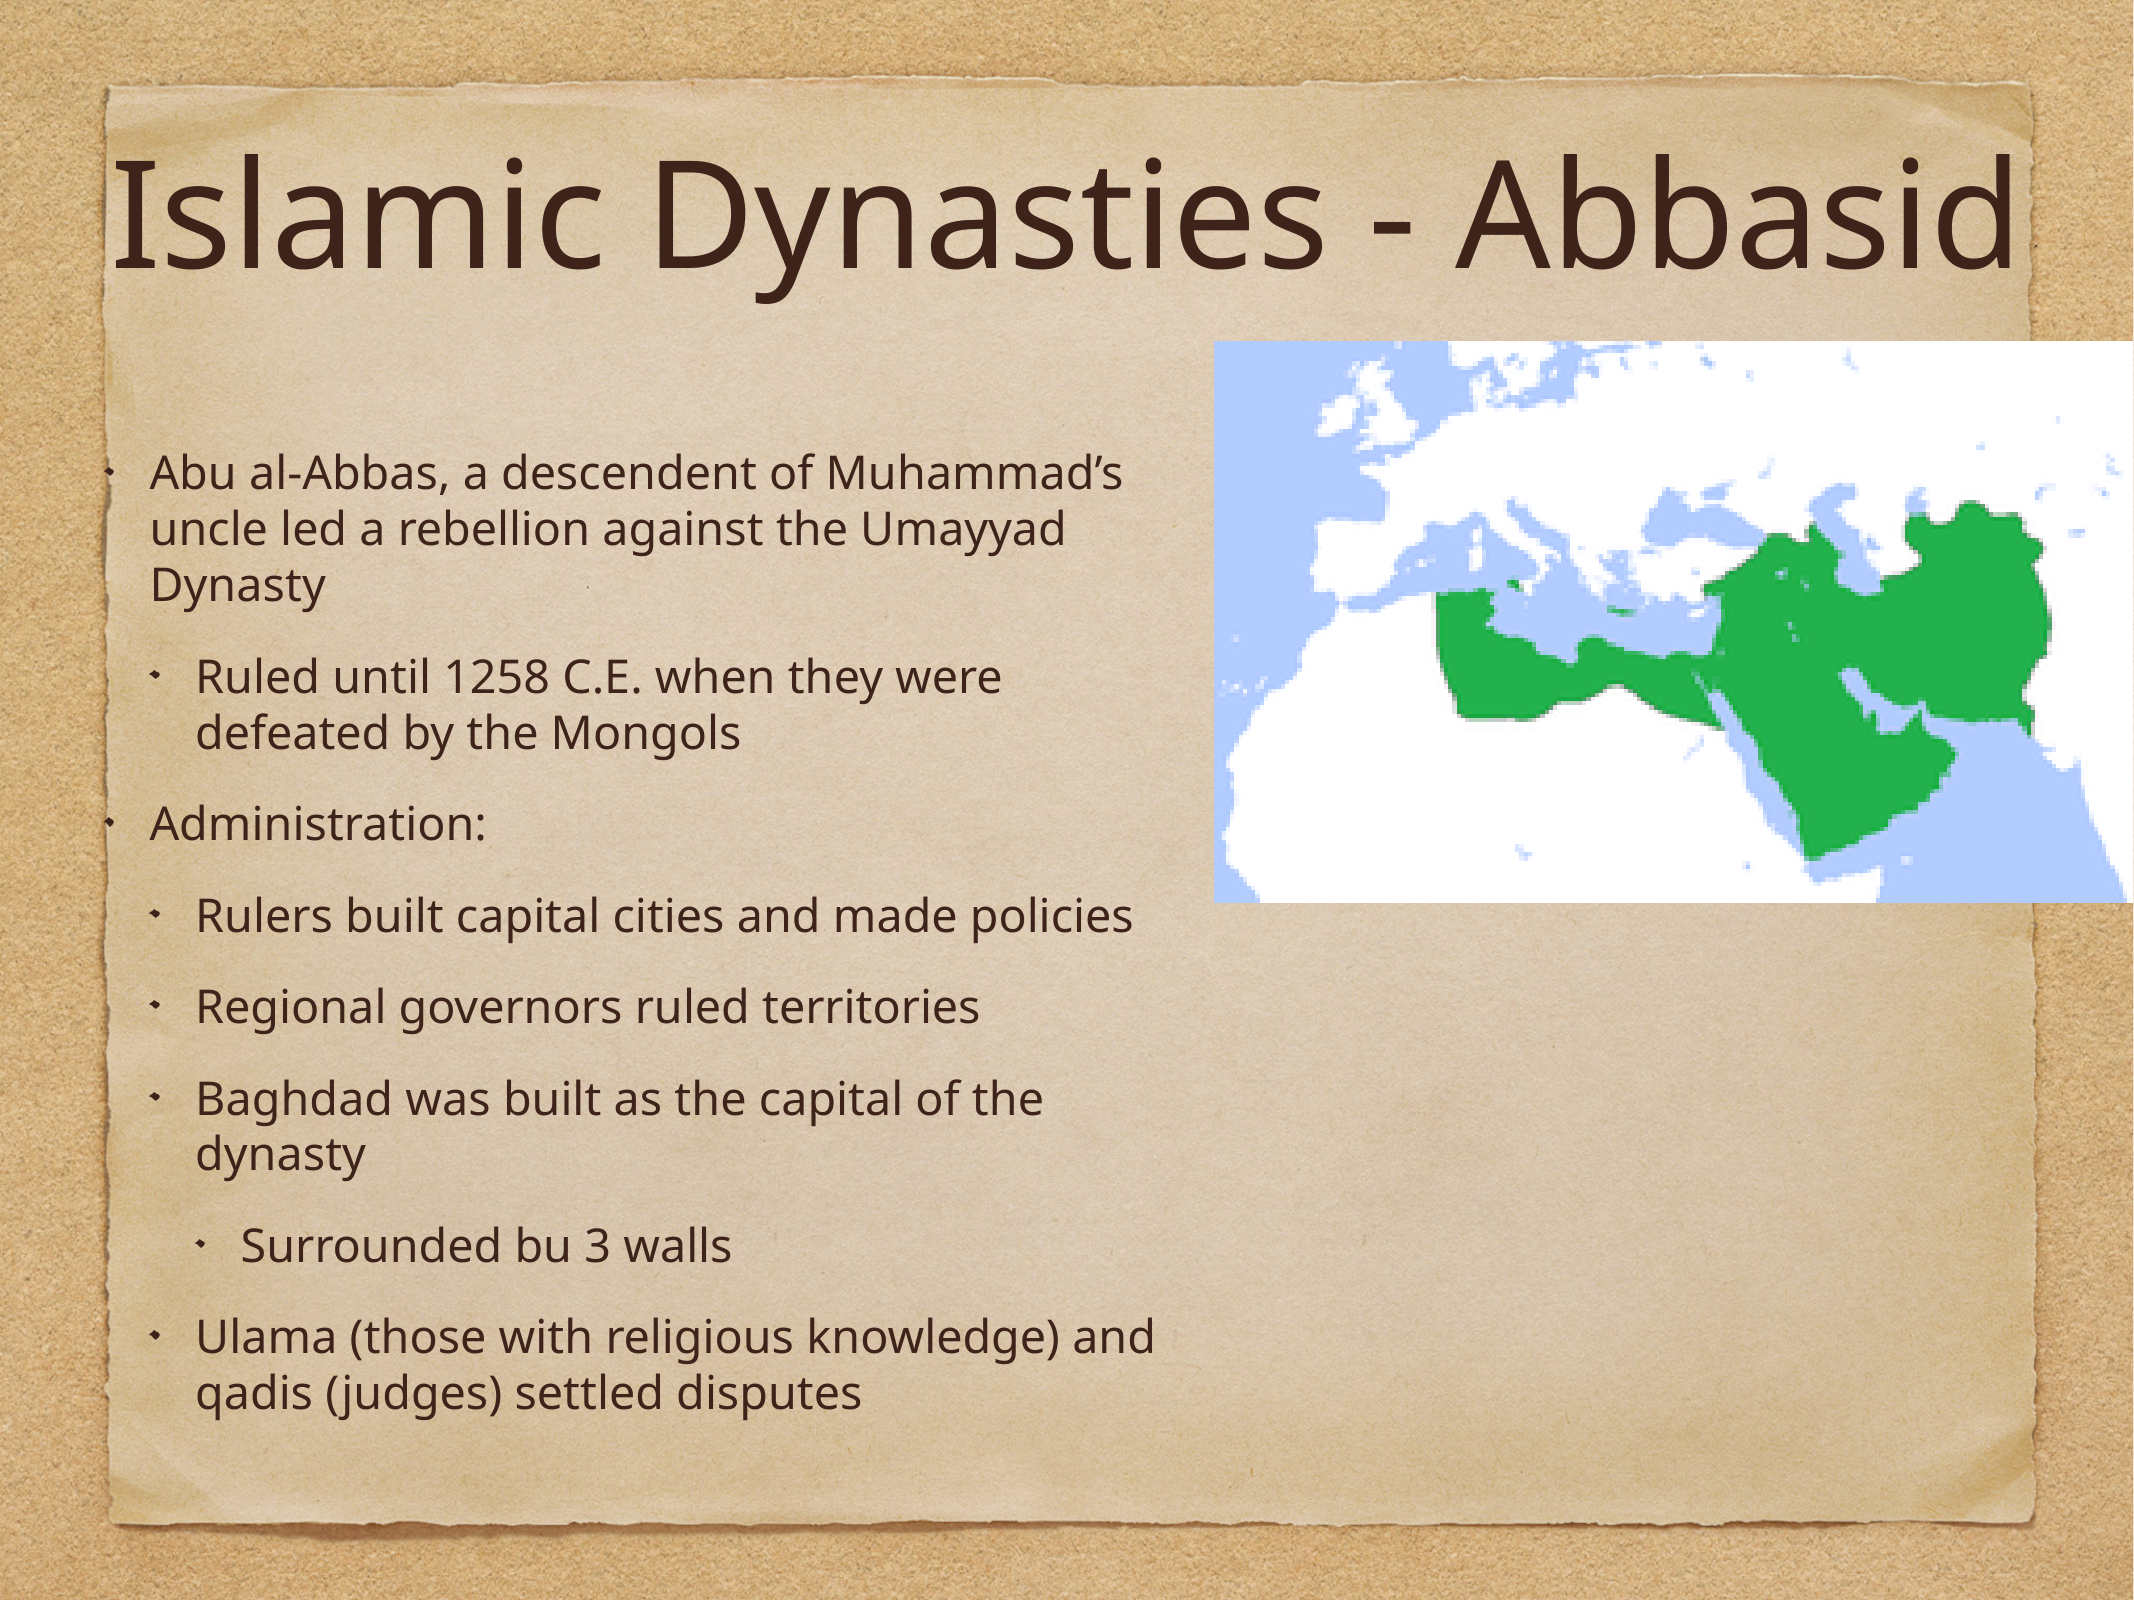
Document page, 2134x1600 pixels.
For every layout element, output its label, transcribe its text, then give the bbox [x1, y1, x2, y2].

list Abu al-Abbas, a descendent of Muhammad’s uncle led a rebellion against the Umayyad Dynasty Ruled until 1258 C.E. when they were defeated by the Mongols Administration: Rulers built capital cities and made policies Regional governors ruled territories Baghdad was built as the capital of the dynasty Surrounded bu 3 walls Ulama (those with religious knowledge) and qadis (judges) settled disputes [95, 349, 1214, 1513]
picture [0, 0, 2134, 1600]
title Islamic Dynasties - Abbasid [95, 74, 2038, 344]
